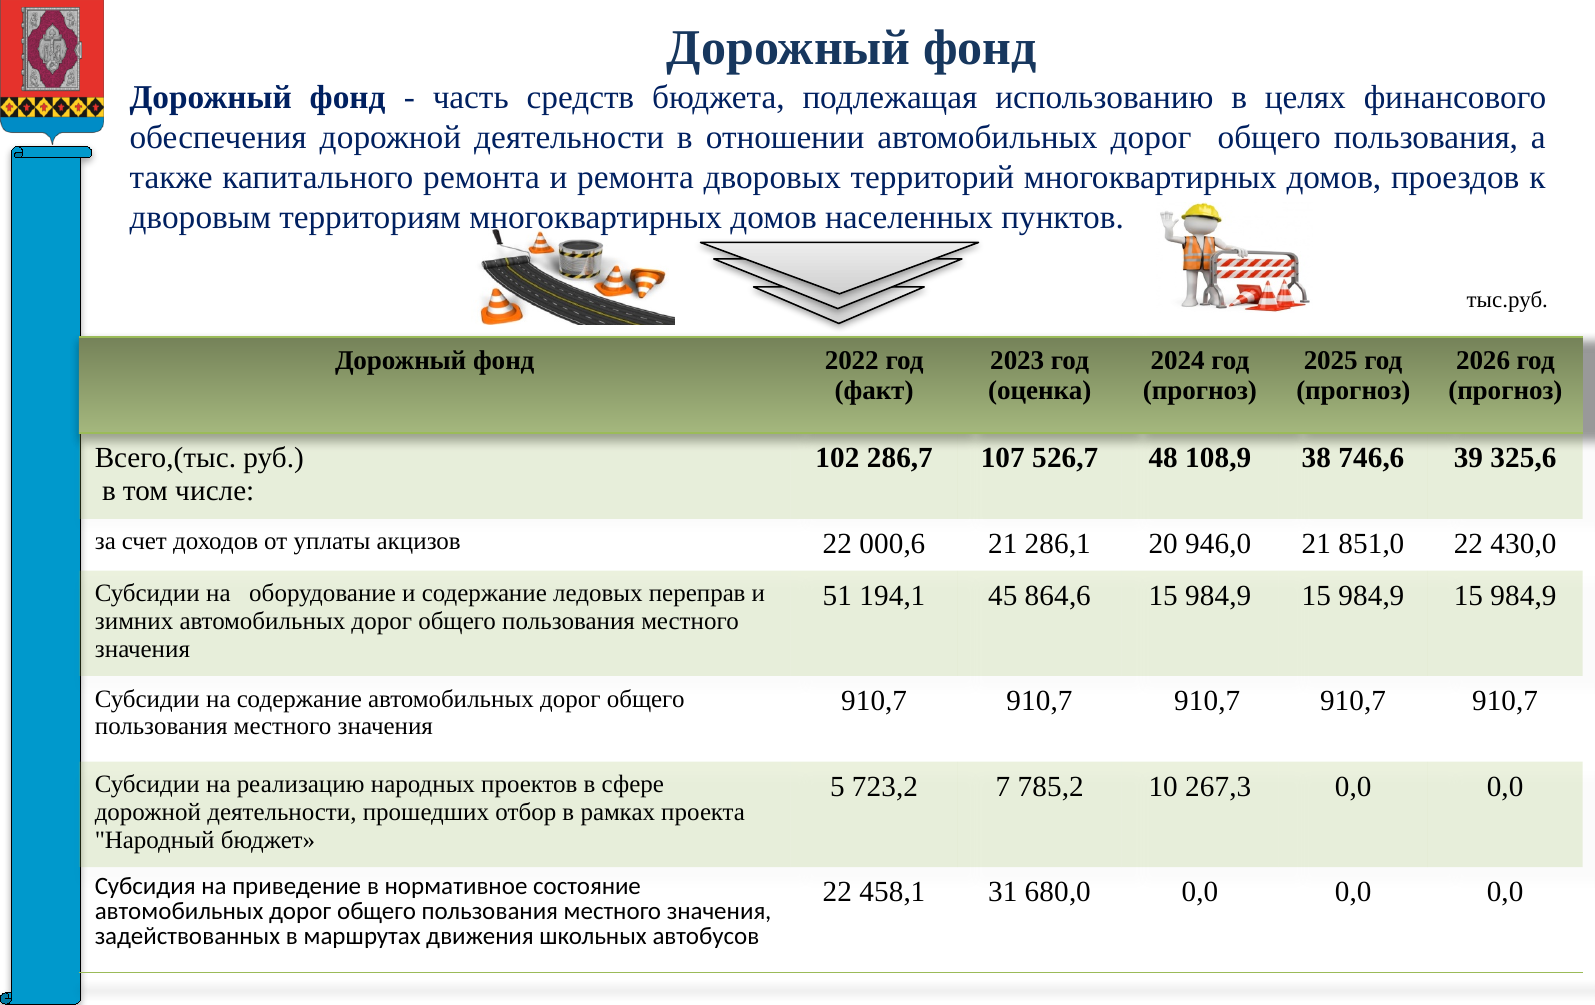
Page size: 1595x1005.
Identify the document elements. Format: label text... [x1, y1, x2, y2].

table_header 2023 год (оценка) [958, 338, 1122, 432]
table_cell 51 194,1 [791, 571, 958, 676]
table_cell 15 984,9 [1428, 571, 1583, 676]
table_cell Всего,(тыс. руб.) в том числе: [108, 434, 791, 519]
table_cell 0,0 [1278, 762, 1428, 867]
table_cell 7 785,2 [958, 762, 1122, 867]
table_cell 21 286,1 [958, 519, 1122, 571]
table_cell 0,0 [1122, 867, 1278, 972]
table_cell за счет доходов от уплаты акцизов [108, 519, 791, 571]
table_cell 22 458,1 [791, 867, 958, 972]
table_cell 21 851,0 [1278, 519, 1428, 571]
table_cell 45 864,6 [958, 571, 1122, 676]
table_cell 22 430,0 [1428, 519, 1583, 571]
table_cell 910,7 [1278, 676, 1428, 762]
text_box Дорожный фонд - часть средств бюджета, подлежащая использованию в целях финансового обеспечения дорожной деятельности в отношении автомобильных дорог общего пользования, а также капитального ремонта и ремонта дворовых территорий многоквартирных домов, проездов к дворовым территориям многоквартирных домов населенных пунктов. [112, 66, 1565, 244]
table_cell 48 108,9 [1122, 434, 1278, 519]
table_cell 31 680,0 [958, 867, 1122, 972]
table_header 2025 год (прогноз) [1278, 338, 1428, 432]
table_cell 0,0 [1428, 762, 1583, 867]
table_cell 10 267,3 [1122, 762, 1278, 867]
table_cell 0,0 [1428, 867, 1583, 972]
table_cell 22 000,6 [791, 519, 958, 571]
table_cell 910,7 [958, 676, 1122, 762]
table_cell Субсидия на приведение в нормативное состояние автомобильных дорог общего пользования местного значения, задействованных в маршрутах движения школьных автобусов [108, 867, 791, 972]
table_cell 20 946,0 [1122, 519, 1278, 571]
table_header Дорожный фонд [108, 338, 791, 432]
table_cell 38 746,6 [1278, 434, 1428, 519]
table_header 2022 год (факт) [791, 338, 958, 432]
title Дорожный фонд [133, 0, 1570, 90]
table_cell 910,7 [791, 676, 958, 762]
table_cell Субсидии на реализацию народных проектов в сфере дорожной деятельности, прошедших отбор в рамках проекта "Народный бюджет» [108, 762, 791, 867]
table_cell 5 723,2 [791, 762, 958, 867]
table_cell Субсидии на содержание автомобильных дорог общего пользования местного значения [108, 676, 791, 762]
table_cell 15 984,9 [1122, 571, 1278, 676]
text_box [700, 242, 979, 324]
table_cell 107 526,7 [958, 434, 1122, 519]
table_cell 15 984,9 [1278, 571, 1428, 676]
table_cell 0,0 [1278, 867, 1428, 972]
picture [1155, 202, 1313, 314]
table_cell 910,7 [1122, 676, 1278, 762]
table_cell 102 286,7 [791, 434, 958, 519]
table_cell Субсидии на оборудование и содержание ледовых переправ и зимних автомобильных дорог общего пользования местного значения [108, 571, 791, 676]
table_header 2026 год (прогноз) [1428, 338, 1583, 432]
table_cell 910,7 [1428, 676, 1583, 762]
picture [460, 229, 676, 326]
text_box тыс.руб. [1433, 276, 1565, 321]
table_cell 39 325,6 [1428, 434, 1583, 519]
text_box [0, 0, 104, 1005]
table_header 2024 год (прогноз) [1122, 338, 1278, 432]
